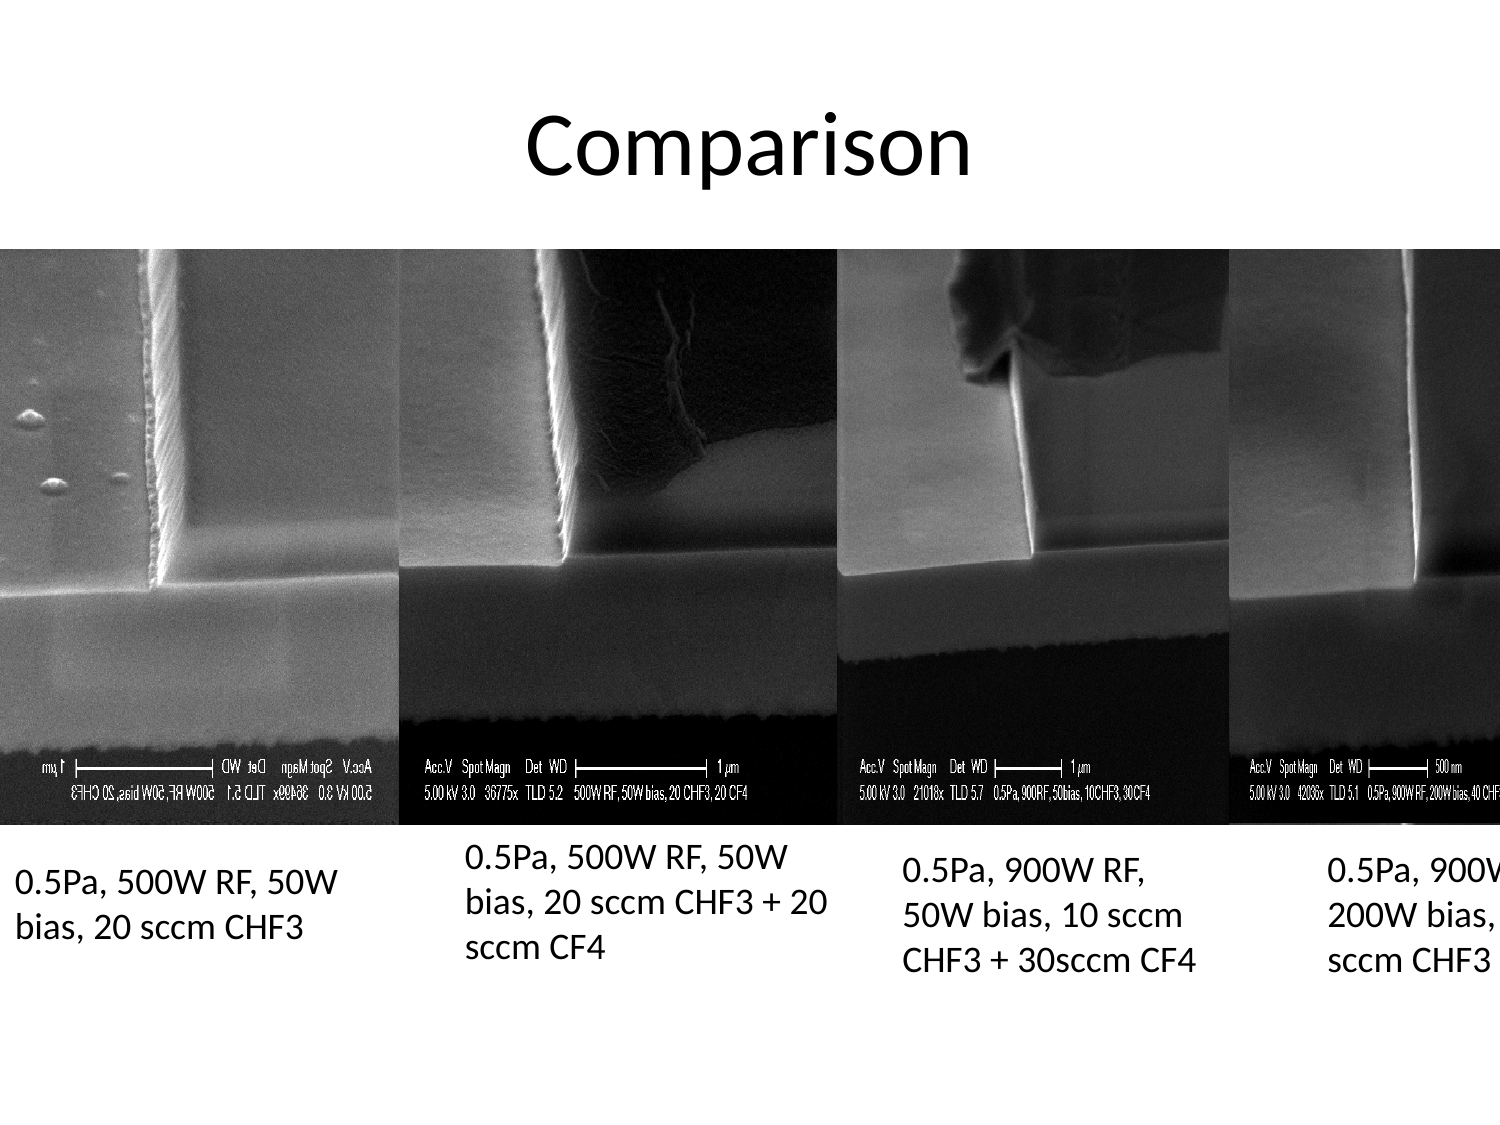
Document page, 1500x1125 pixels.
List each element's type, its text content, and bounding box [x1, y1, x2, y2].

text_box 0.5Pa, 900W RF, 50W bias, 10 sccm CHF3 + 30sccm CF4 [887, 837, 1238, 988]
text_box 0.5Pa, 900W RF, 200W bias, 40 sccm CHF3 [1312, 837, 1500, 988]
text_box 0.5Pa, 500W RF, 50W bias, 20 sccm CHF3 + 20 sccm CF4 [450, 837, 875, 975]
title Comparison [75, 45, 1425, 233]
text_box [0, 249, 1500, 826]
text_box 0.5Pa, 500W RF, 50W bias, 20 sccm CHF3 [0, 849, 413, 955]
